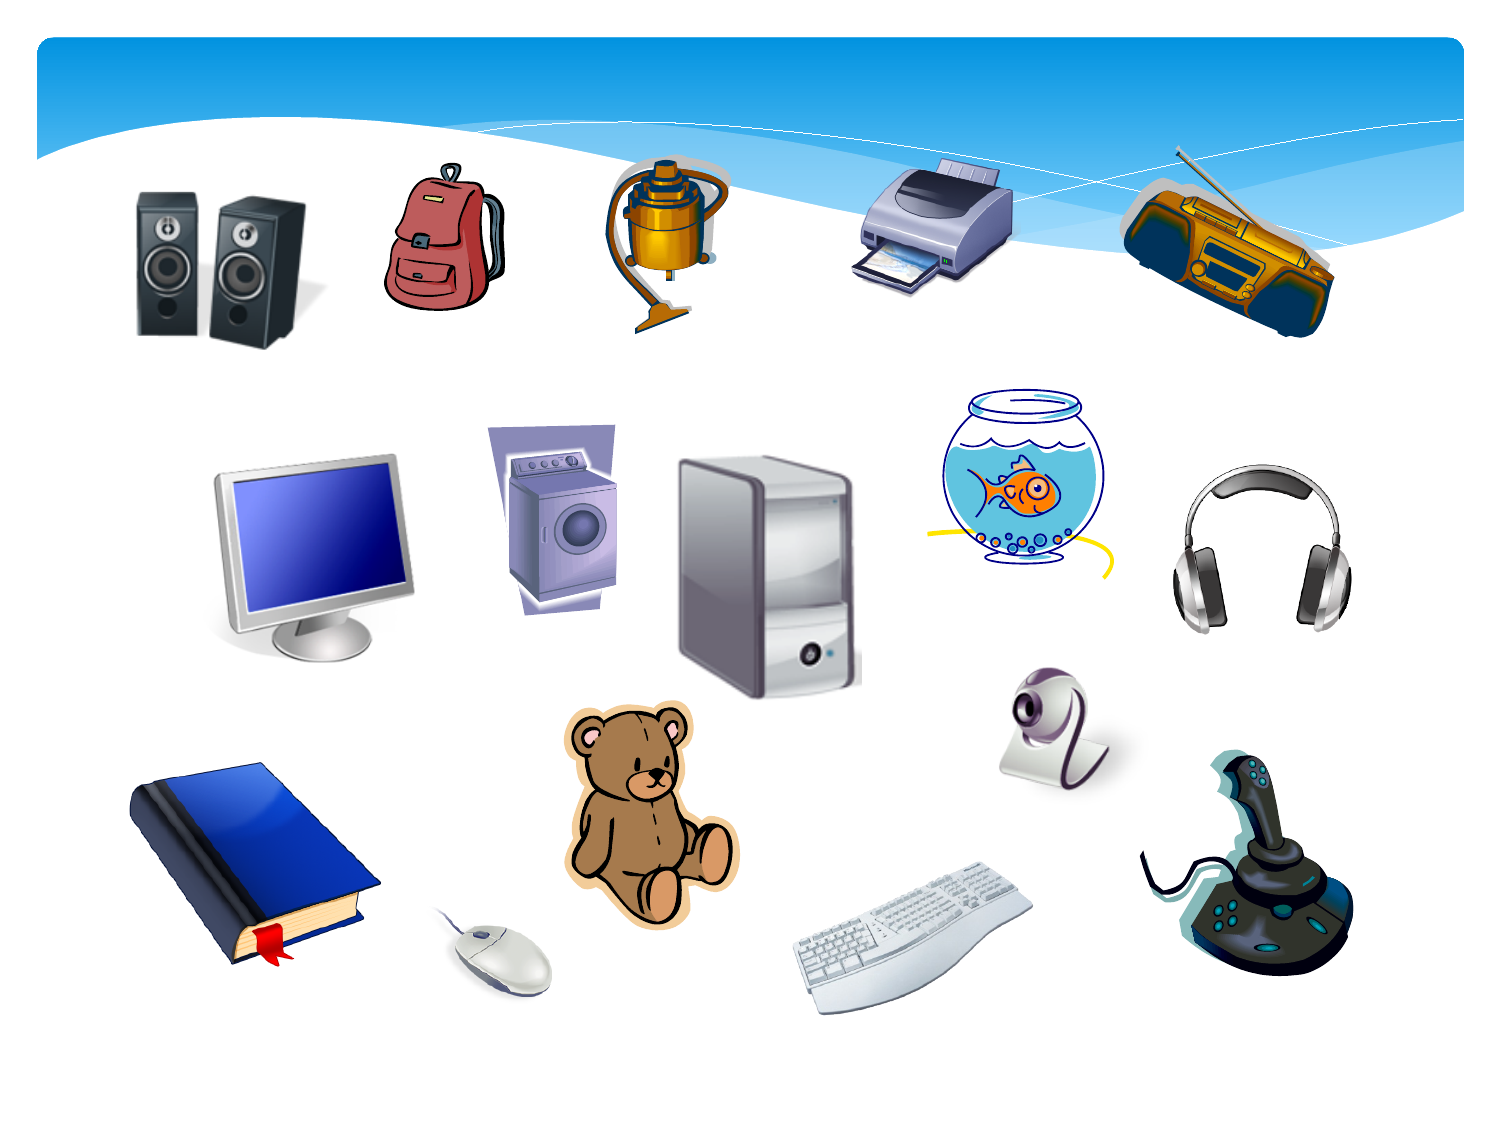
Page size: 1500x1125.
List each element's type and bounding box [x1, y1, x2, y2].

picture [604, 152, 734, 335]
picture [123, 726, 382, 1003]
picture [850, 132, 1021, 303]
picture [425, 886, 556, 1018]
picture [123, 161, 347, 384]
picture [776, 861, 1055, 1032]
picture [487, 424, 617, 616]
picture [1160, 451, 1360, 652]
picture [562, 424, 863, 935]
picture [1122, 180, 1350, 308]
picture [198, 453, 416, 671]
picture [980, 639, 1356, 980]
picture [380, 161, 508, 314]
picture [926, 388, 1115, 580]
